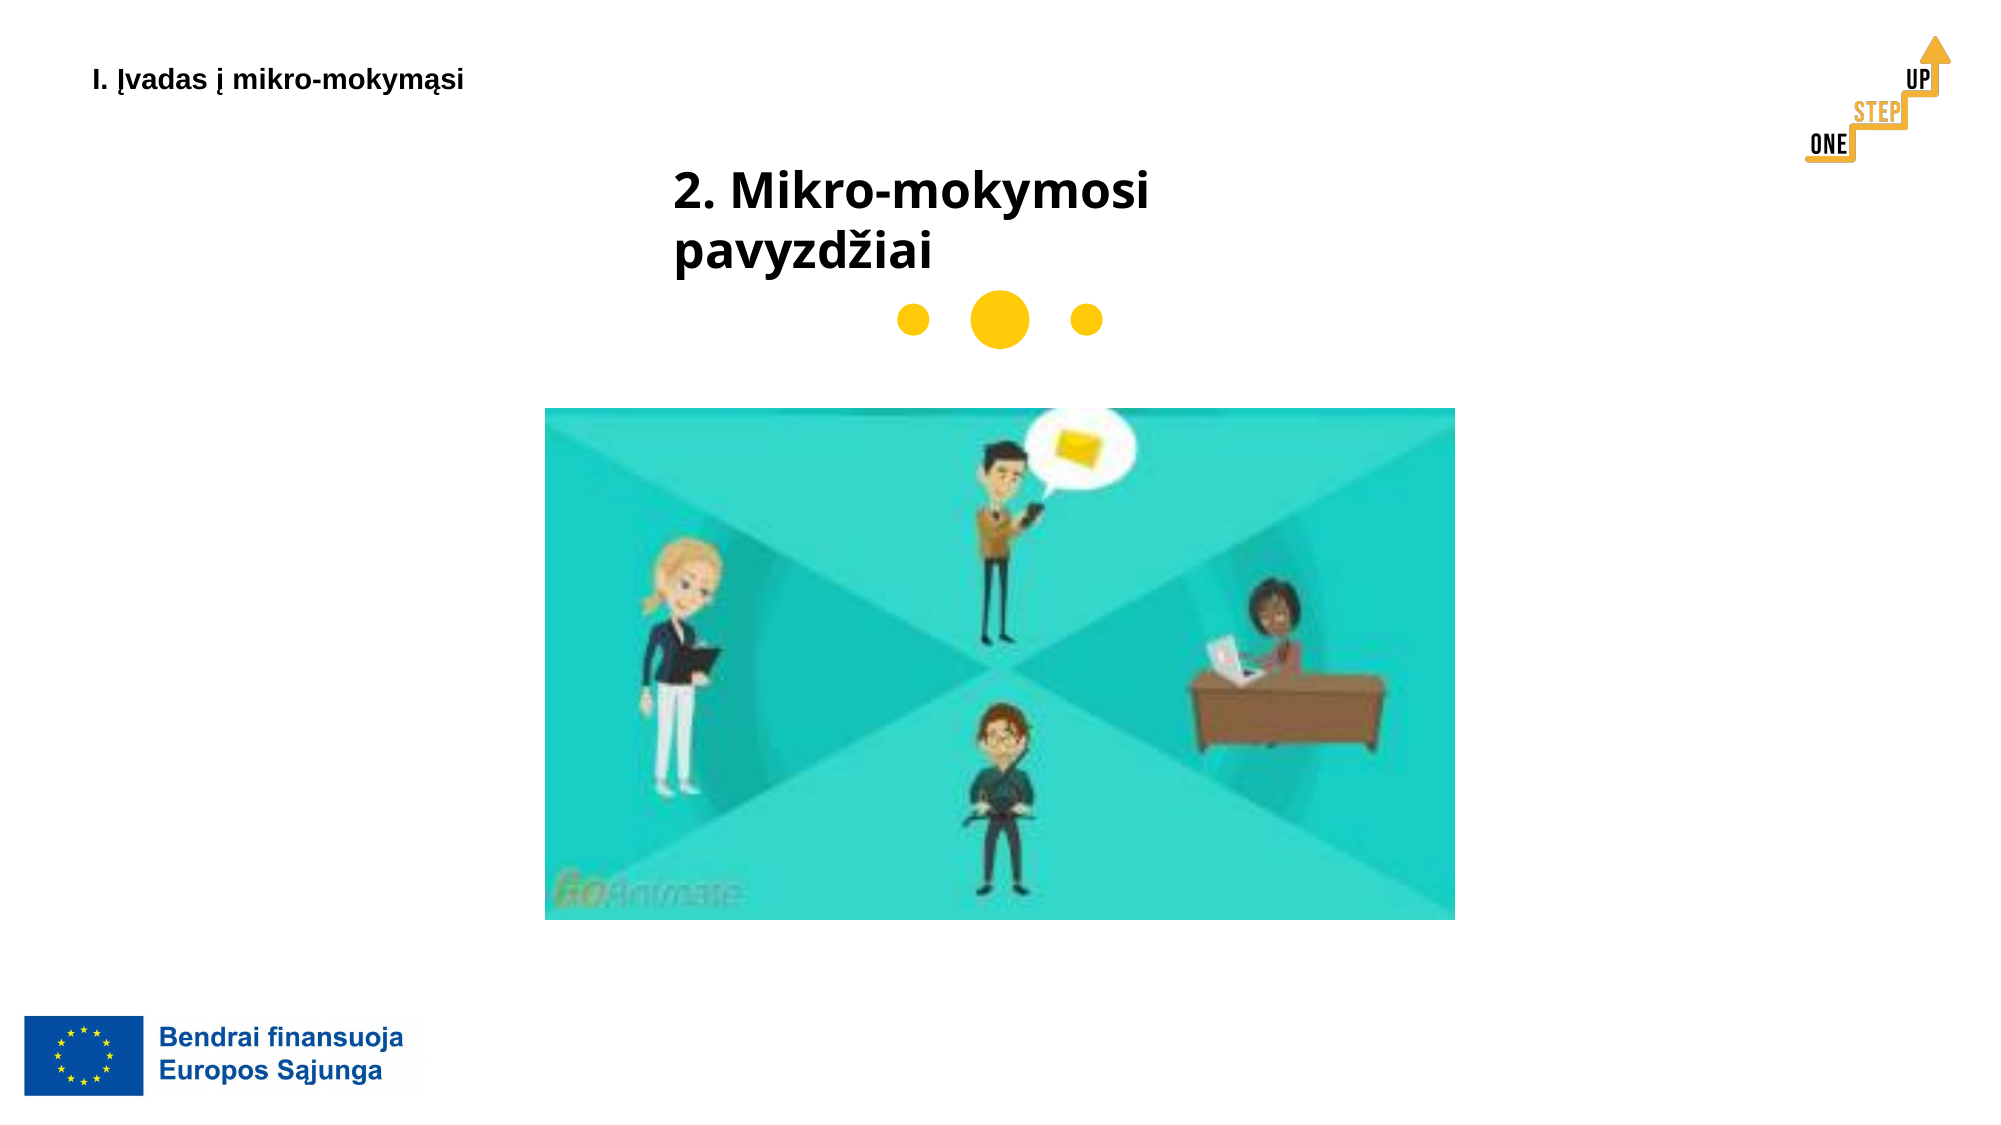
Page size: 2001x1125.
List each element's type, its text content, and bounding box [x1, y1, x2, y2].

text_box I. Įvadas į mikro-mokymąsi [77, 53, 1091, 104]
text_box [896, 290, 1103, 350]
text_box 2. Mikro-mokymosi pavyzdžiai [646, 162, 1385, 275]
picture [545, 408, 1455, 920]
picture [19, 1011, 431, 1101]
picture [1742, 0, 2000, 201]
